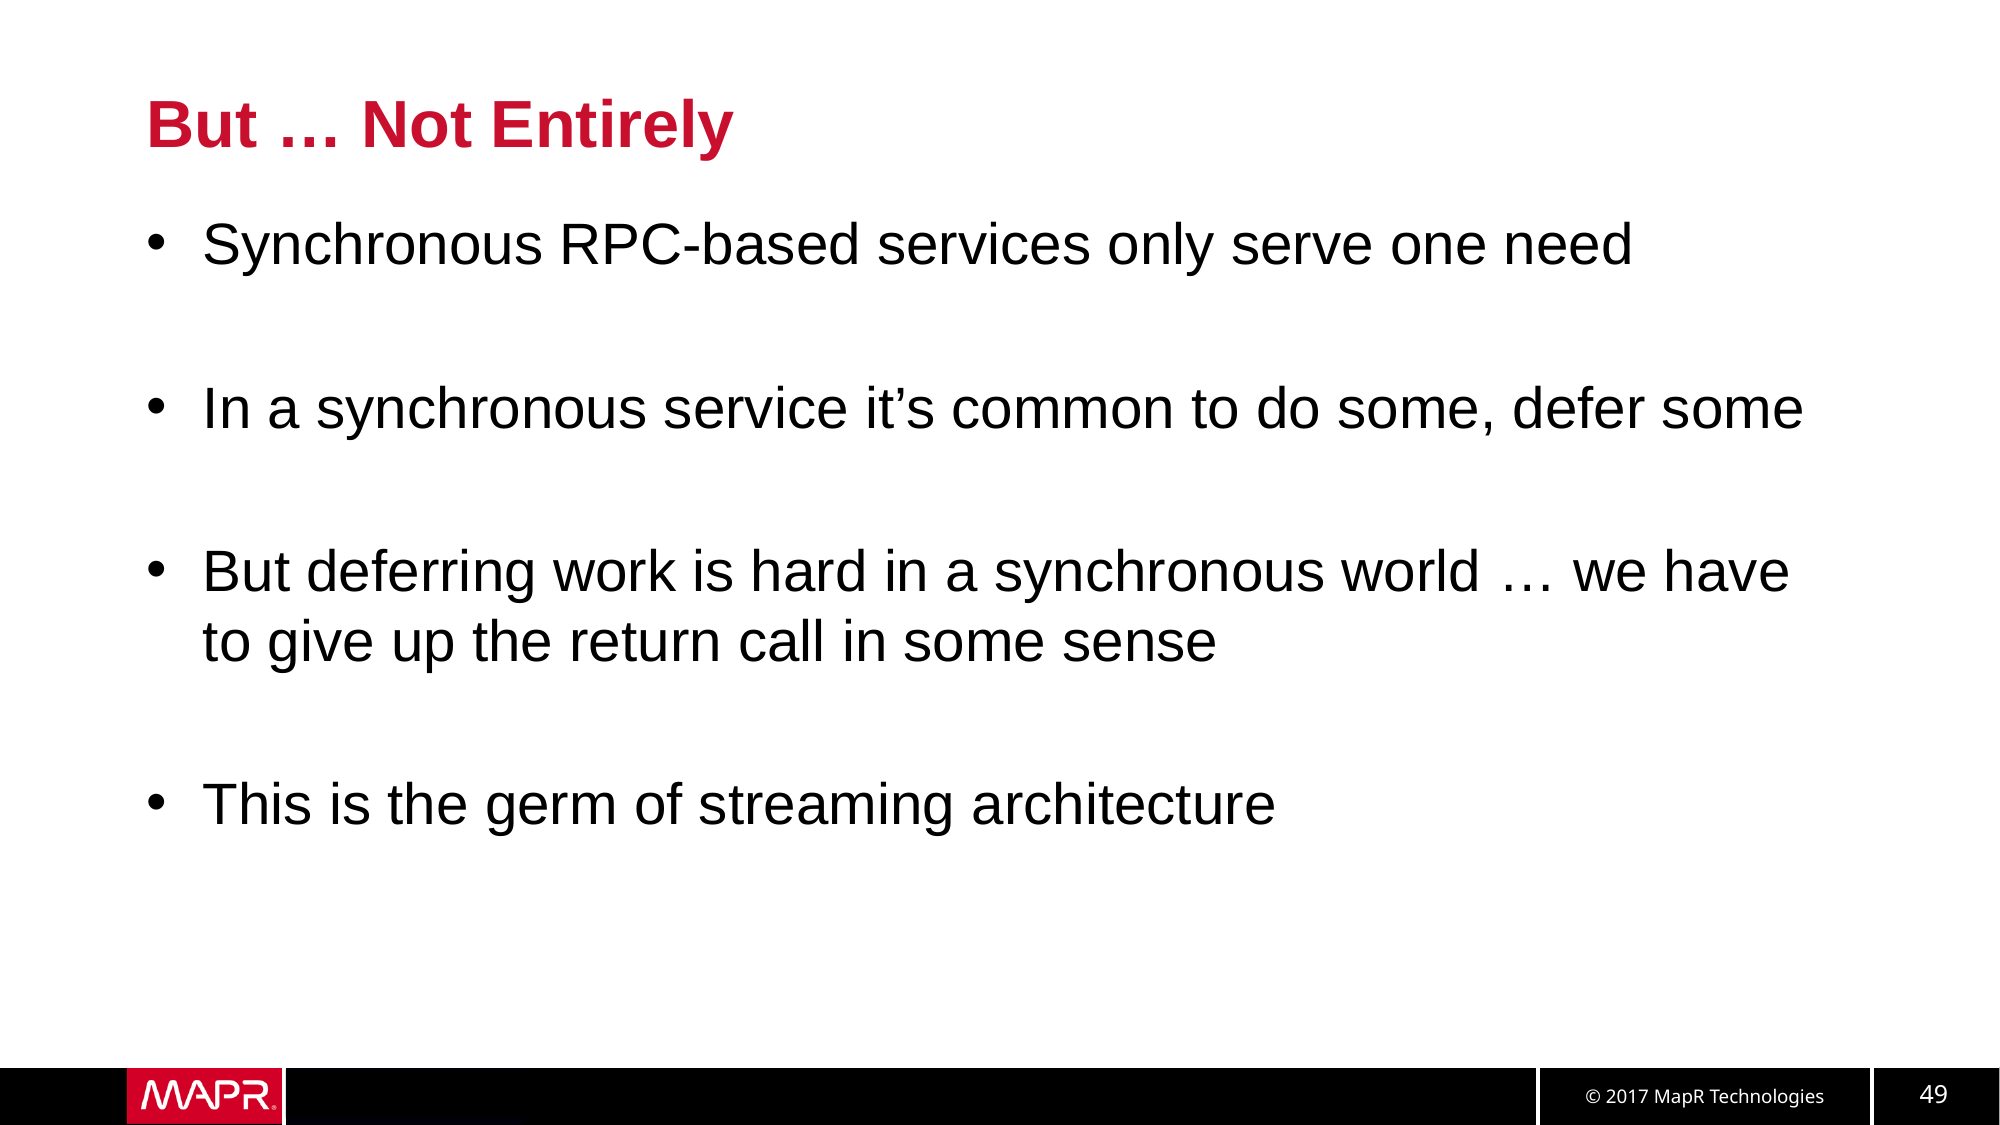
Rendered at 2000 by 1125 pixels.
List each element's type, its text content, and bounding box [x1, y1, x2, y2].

title But … Not Entirely [126, 45, 1869, 196]
list Synchronous RPC-based services only serve one need In a synchronous service it’s common to do some, defer some But deferring work is hard in a synchronous world … we have to give up the return call in some sense This is the germ of streaming architecture [126, 196, 1869, 1005]
picture [286, 1119, 524, 1125]
picture [103, 1068, 282, 1125]
